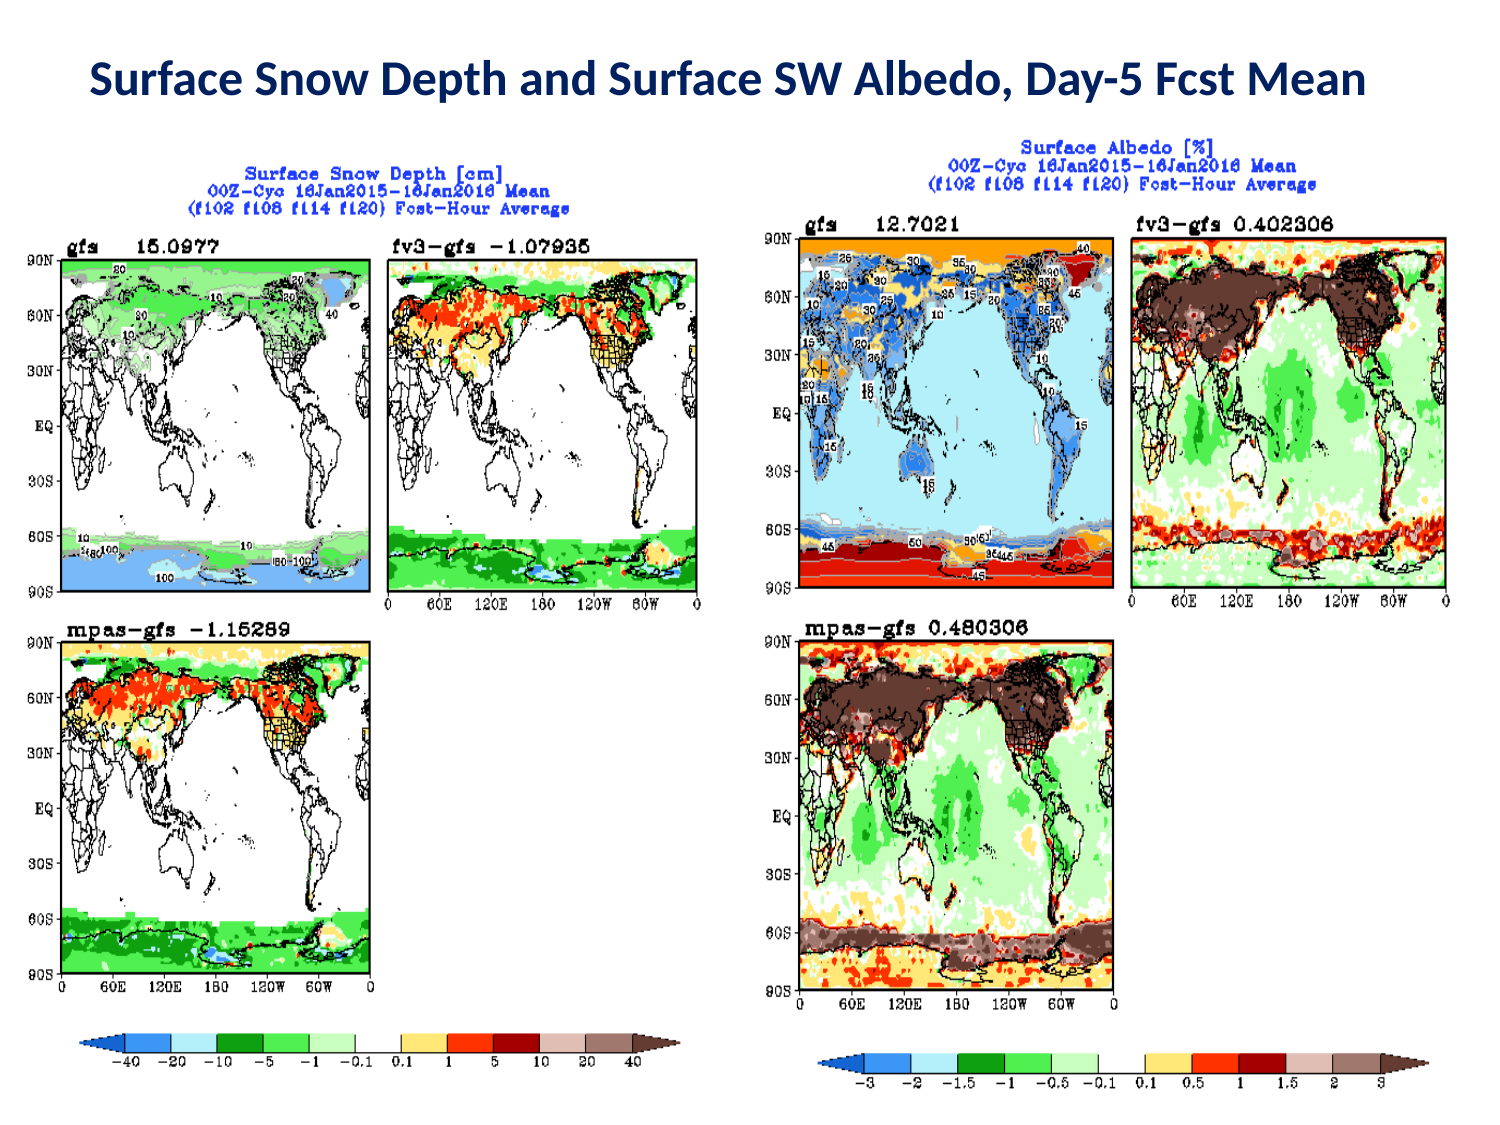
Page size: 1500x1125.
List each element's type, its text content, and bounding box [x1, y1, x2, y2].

title Surface Snow Depth and Surface SW Albedo, Day-5 Fcst Mean [24, 26, 1432, 126]
picture [0, 112, 1500, 1098]
